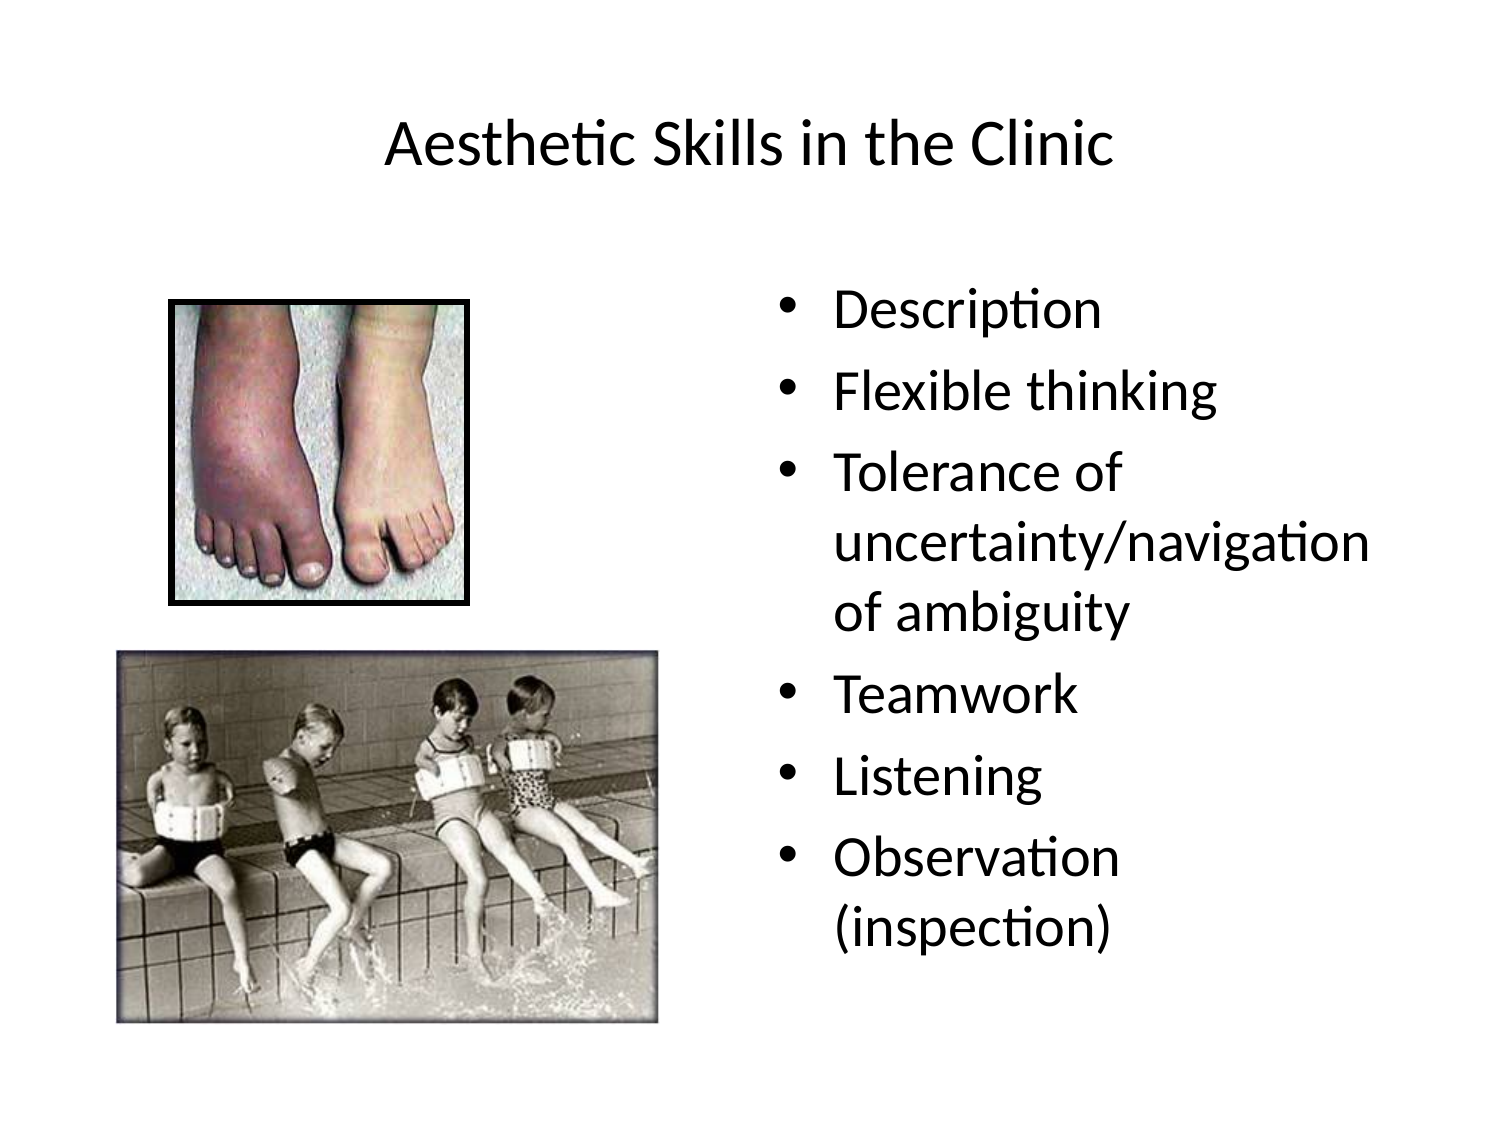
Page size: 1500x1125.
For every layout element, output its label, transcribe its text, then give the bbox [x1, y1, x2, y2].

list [174, 305, 464, 601]
title Aesthetic Skills in the Clinic [75, 45, 1425, 233]
picture [115, 649, 660, 1026]
list Description Flexible thinking Tolerance of uncertainty/navigation of ambiguity Teamwork Listening Observation (inspection) [762, 262, 1425, 1005]
